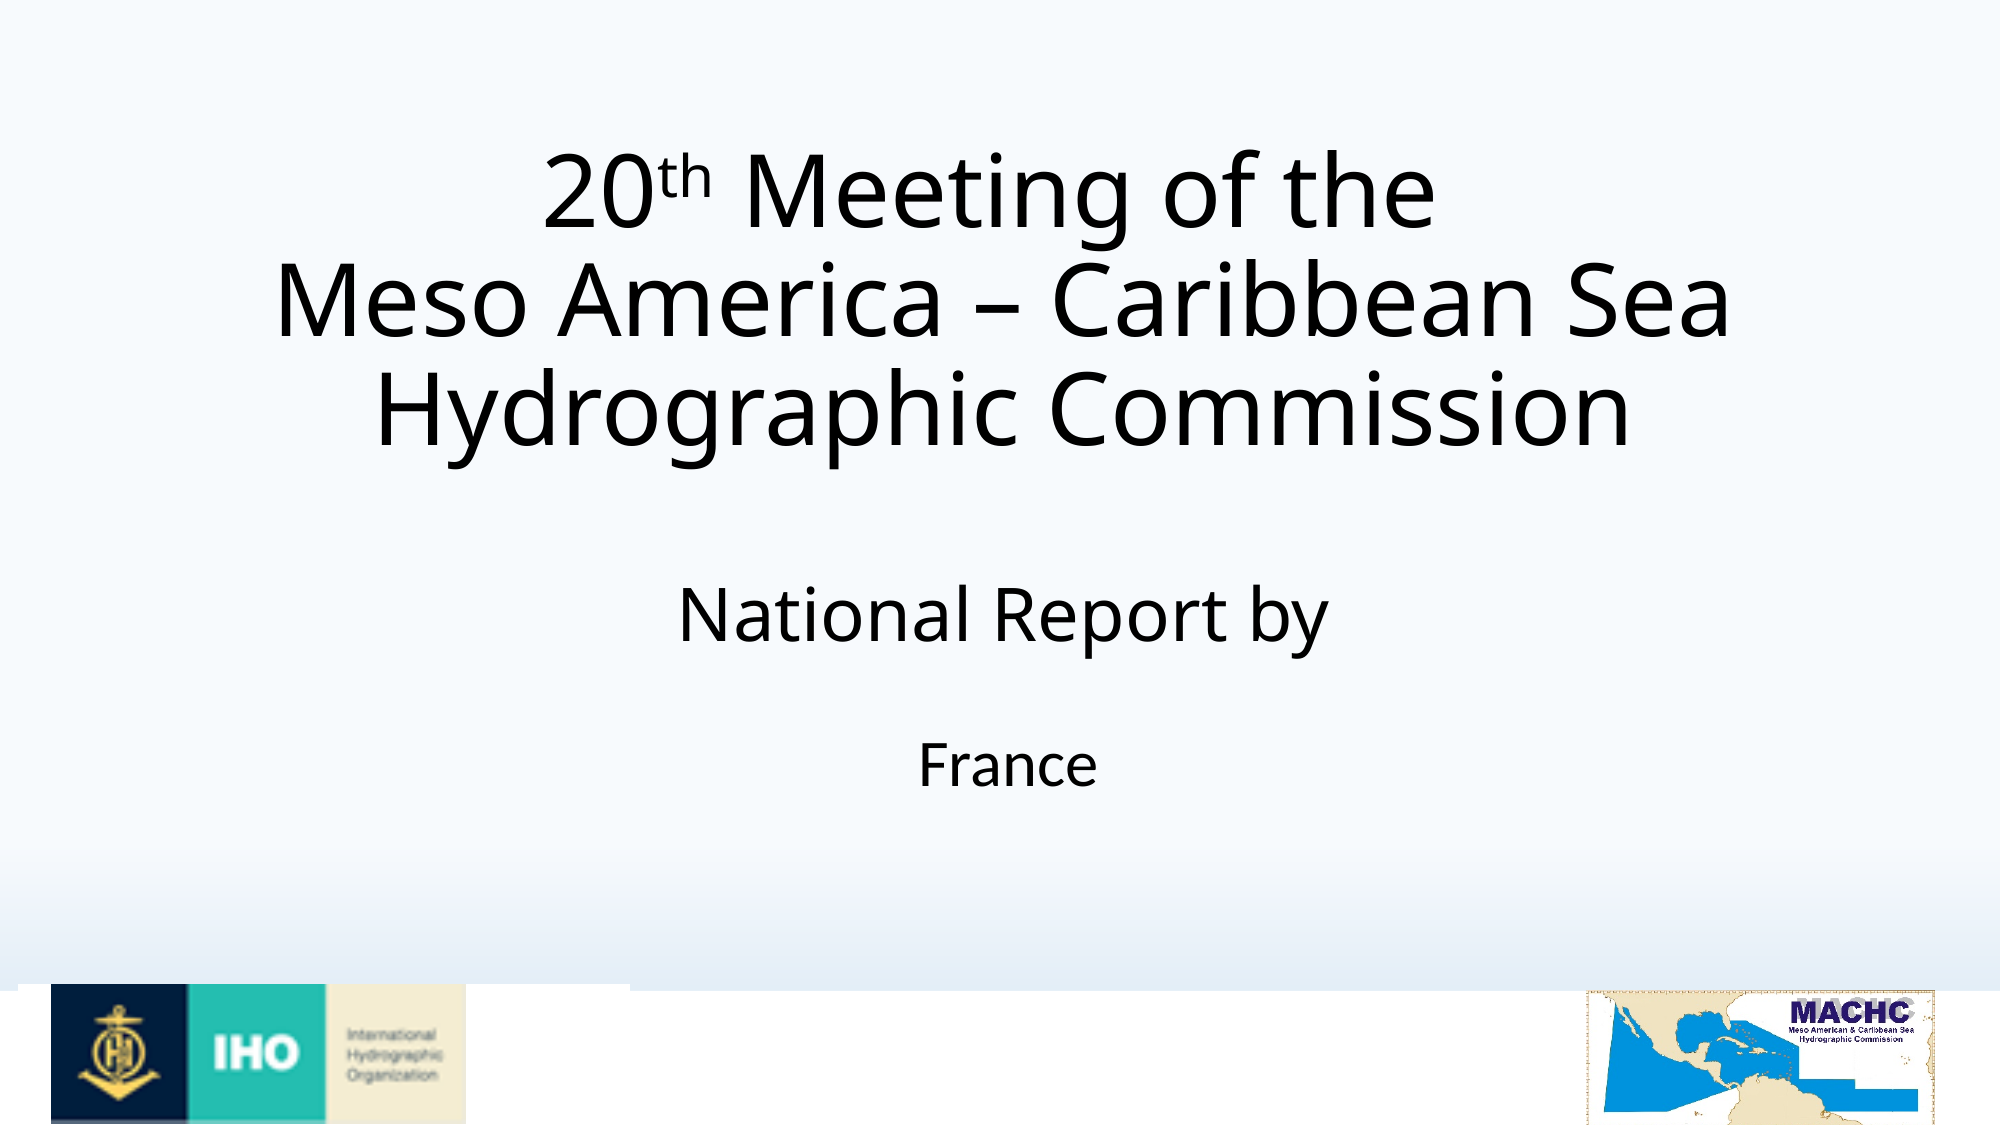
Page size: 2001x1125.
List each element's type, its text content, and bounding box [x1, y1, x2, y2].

text_box [18, 984, 630, 1125]
title 20th Meeting of the Meso America – Caribbean Sea Hydrographic Commission National Report by [253, 24, 1754, 665]
picture [51, 984, 466, 1124]
subtitle France [258, 721, 1759, 810]
picture [1586, 990, 1935, 1125]
